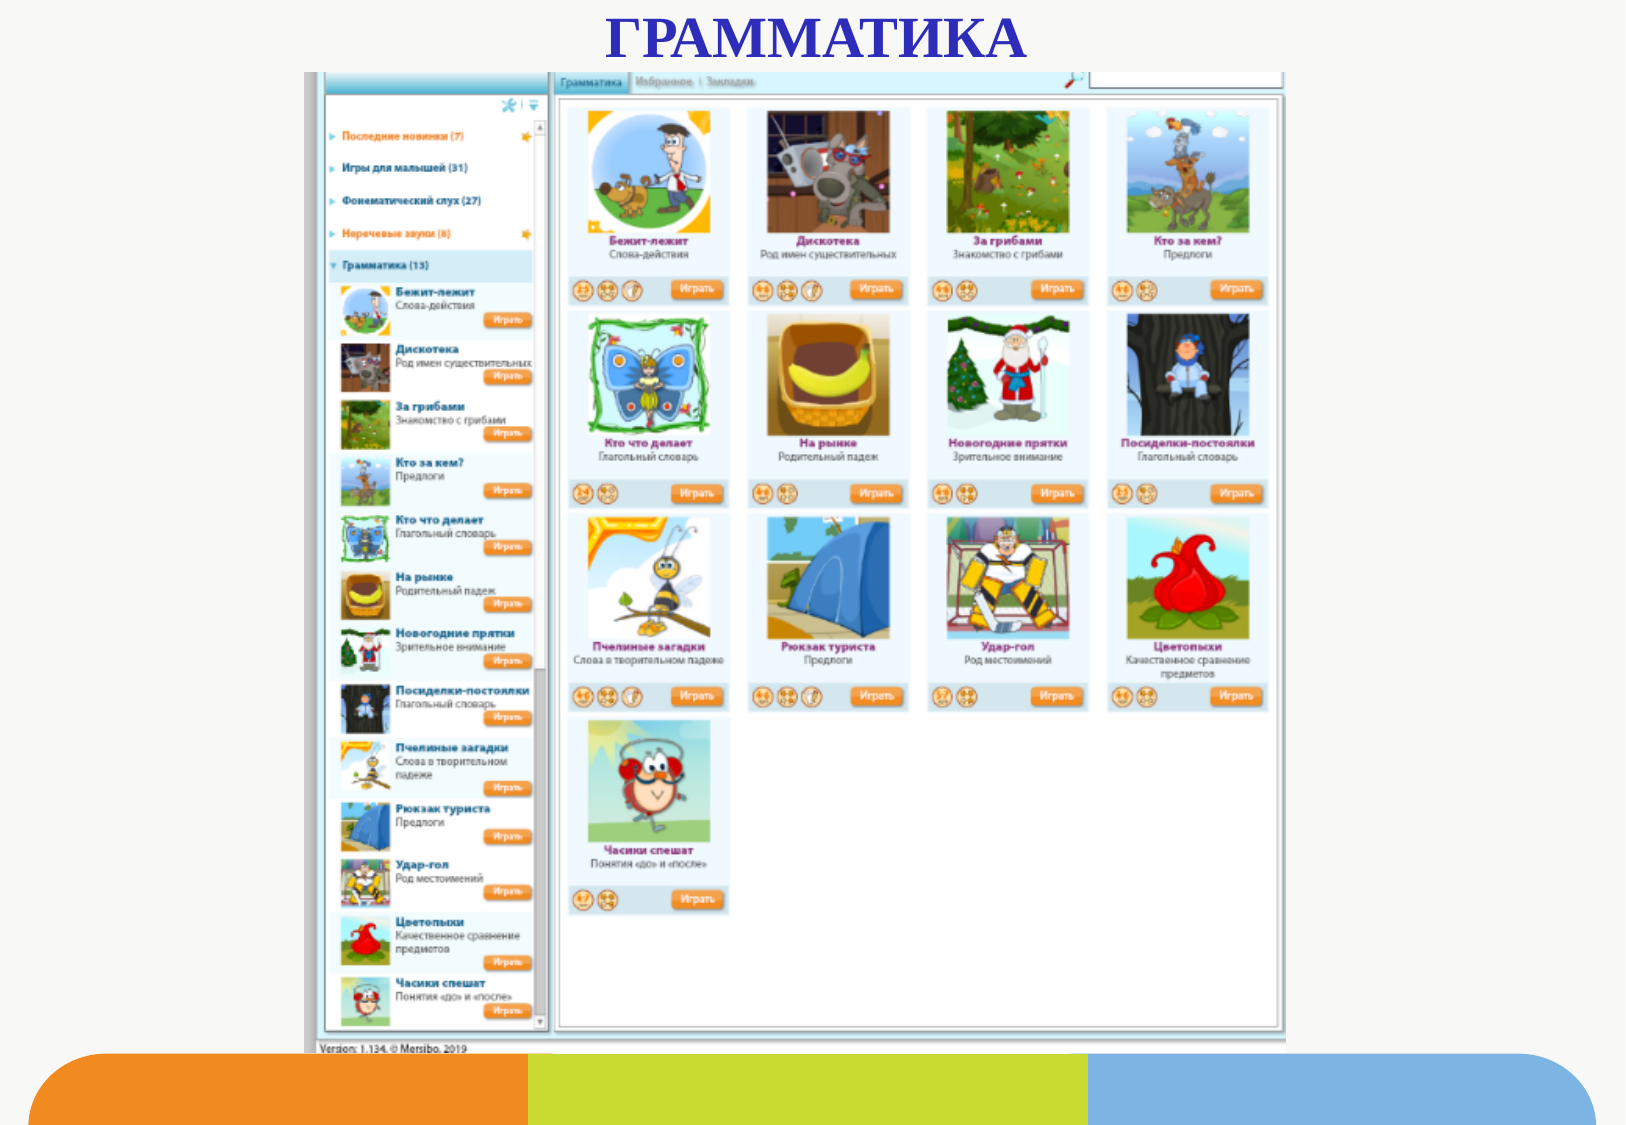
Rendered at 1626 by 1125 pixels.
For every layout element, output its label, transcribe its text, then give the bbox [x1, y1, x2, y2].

text_box ГРАММАТИКА [350, 0, 1209, 70]
picture [304, 72, 1286, 1053]
